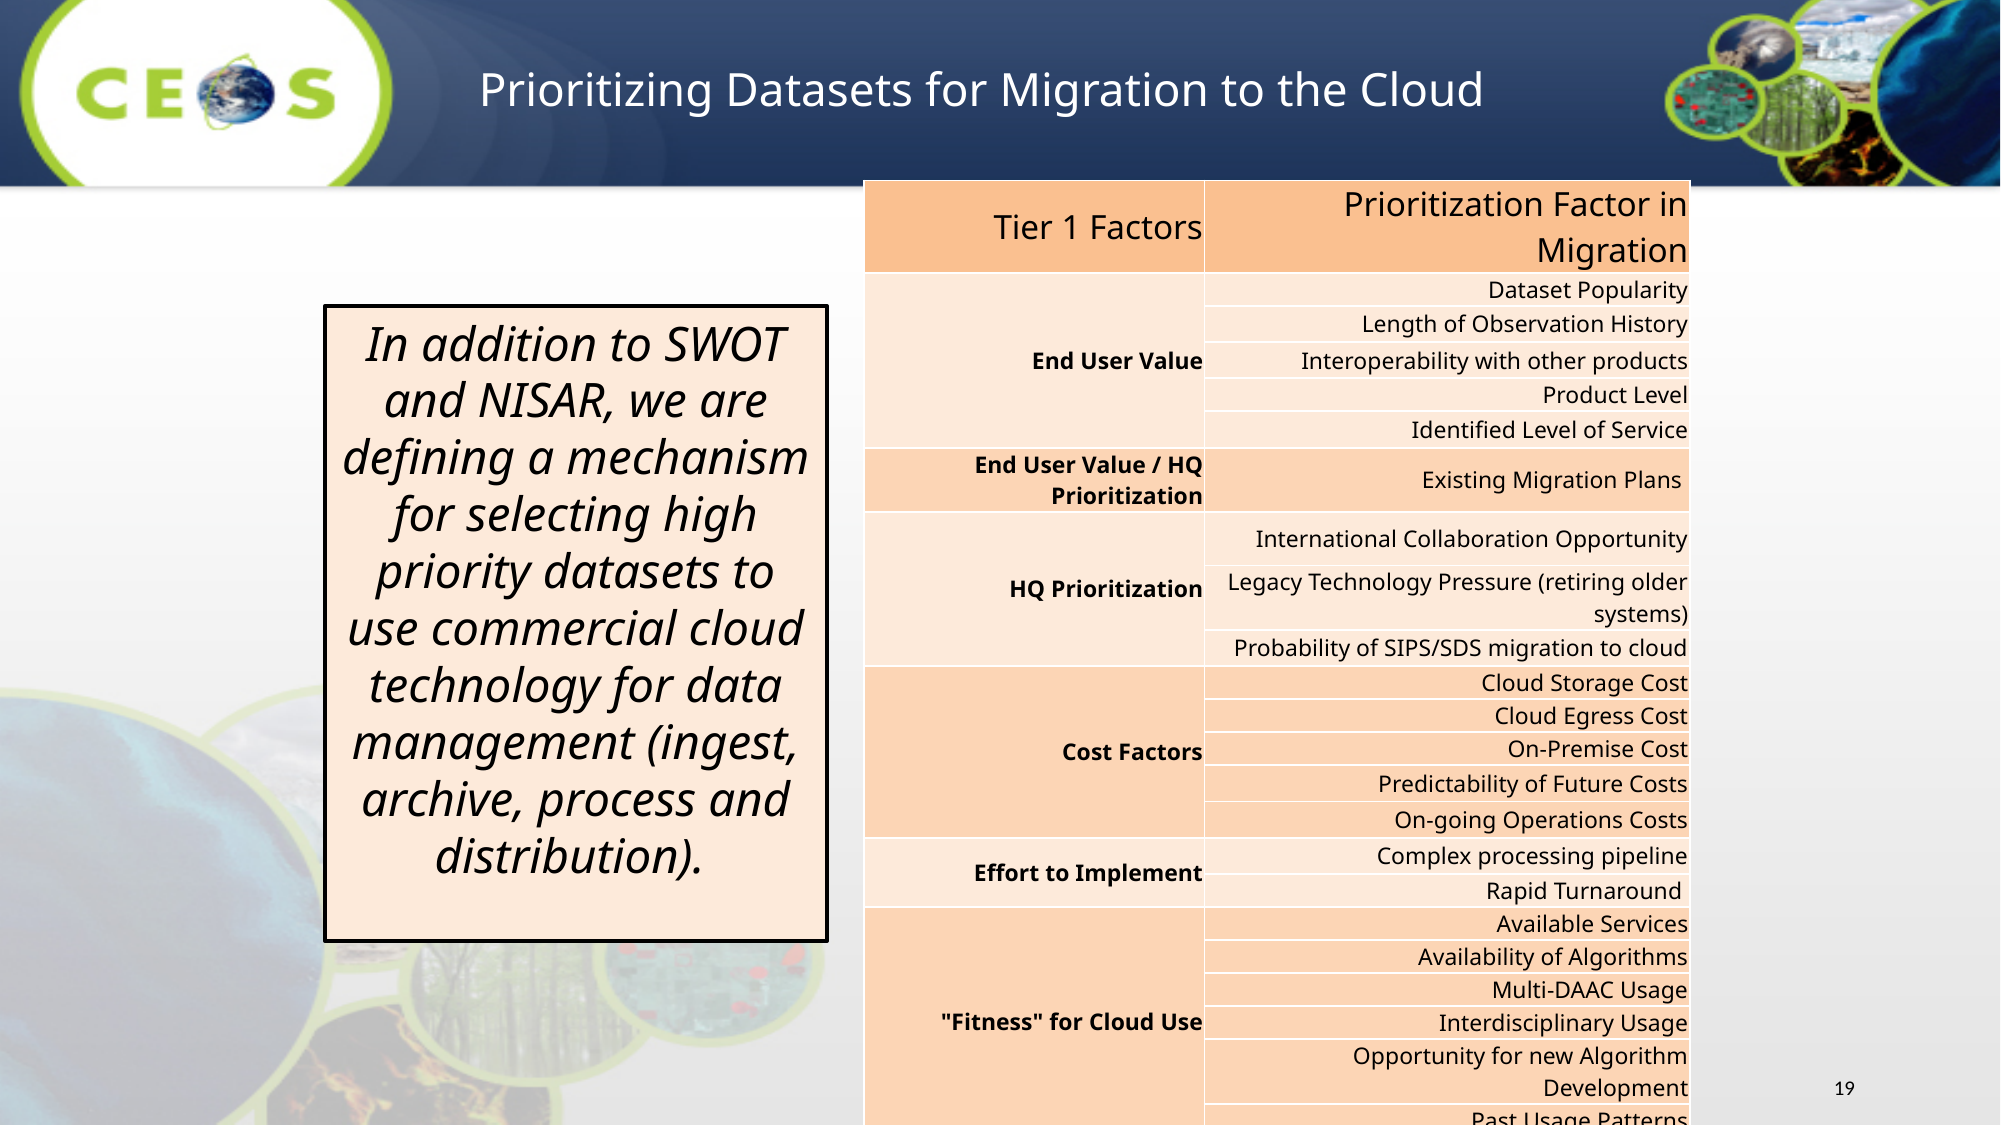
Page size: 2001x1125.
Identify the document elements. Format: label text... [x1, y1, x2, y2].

table_cell Length of Observation History [1205, 307, 1689, 341]
table_cell Legacy Technology Pressure (retiring older systems) [1205, 566, 1689, 629]
table_cell Multi-DAAC Usage [1205, 974, 1689, 1005]
table_cell Opportunity for new Algorithm Development [1205, 1040, 1689, 1103]
table_cell End User Value / HQ Prioritization [865, 449, 1204, 511]
table_cell Identified Level of Service [1205, 412, 1689, 447]
table_cell Available Services [1205, 908, 1689, 939]
table_cell HQ Prioritization [865, 513, 1204, 665]
table_cell On-going Operations Costs [1205, 802, 1689, 837]
table_header Tier 1 Factors [865, 181, 1204, 272]
table_cell "Fitness" for Cloud Use [865, 908, 1204, 1125]
table_cell On-Premise Cost [1205, 733, 1689, 764]
picture [0, 0, 2001, 1125]
table_cell End User Value [865, 274, 1204, 447]
table_cell International Collaboration Opportunity [1205, 513, 1689, 565]
table_cell Probability of SIPS/SDS migration to cloud [1205, 631, 1689, 665]
slide_number 19 [1691, 1066, 1863, 1109]
table_cell Dataset Popularity [1205, 274, 1689, 305]
table_cell Cloud Storage Cost [1205, 667, 1689, 698]
table_cell Cost Factors [865, 667, 1204, 837]
table_cell Predictability of Future Costs [1205, 766, 1689, 801]
table_cell Rapid Turnaround [1205, 875, 1689, 906]
table_cell Product Level [1205, 379, 1689, 410]
table_cell Cloud Egress Cost [1205, 700, 1689, 731]
table_header Prioritization Factor in Migration [1205, 181, 1689, 272]
table_cell Complex processing pipeline [1205, 839, 1689, 873]
table_cell Effort to Implement [865, 839, 1204, 906]
table_cell Existing Migration Plans [1205, 449, 1689, 511]
table_cell Past Usage Patterns [1205, 1105, 1689, 1125]
table_cell Availability of Algorithms [1205, 941, 1689, 972]
list In addition to SWOT and NISAR, we are defining a mechanism for selecting high priority datasets to use commercial cloud technology for data management (ingest, archive, process and distribution). [323, 304, 829, 943]
table_cell Interoperability with other products [1205, 343, 1689, 377]
table_cell Interdisciplinary Usage [1205, 1007, 1689, 1038]
